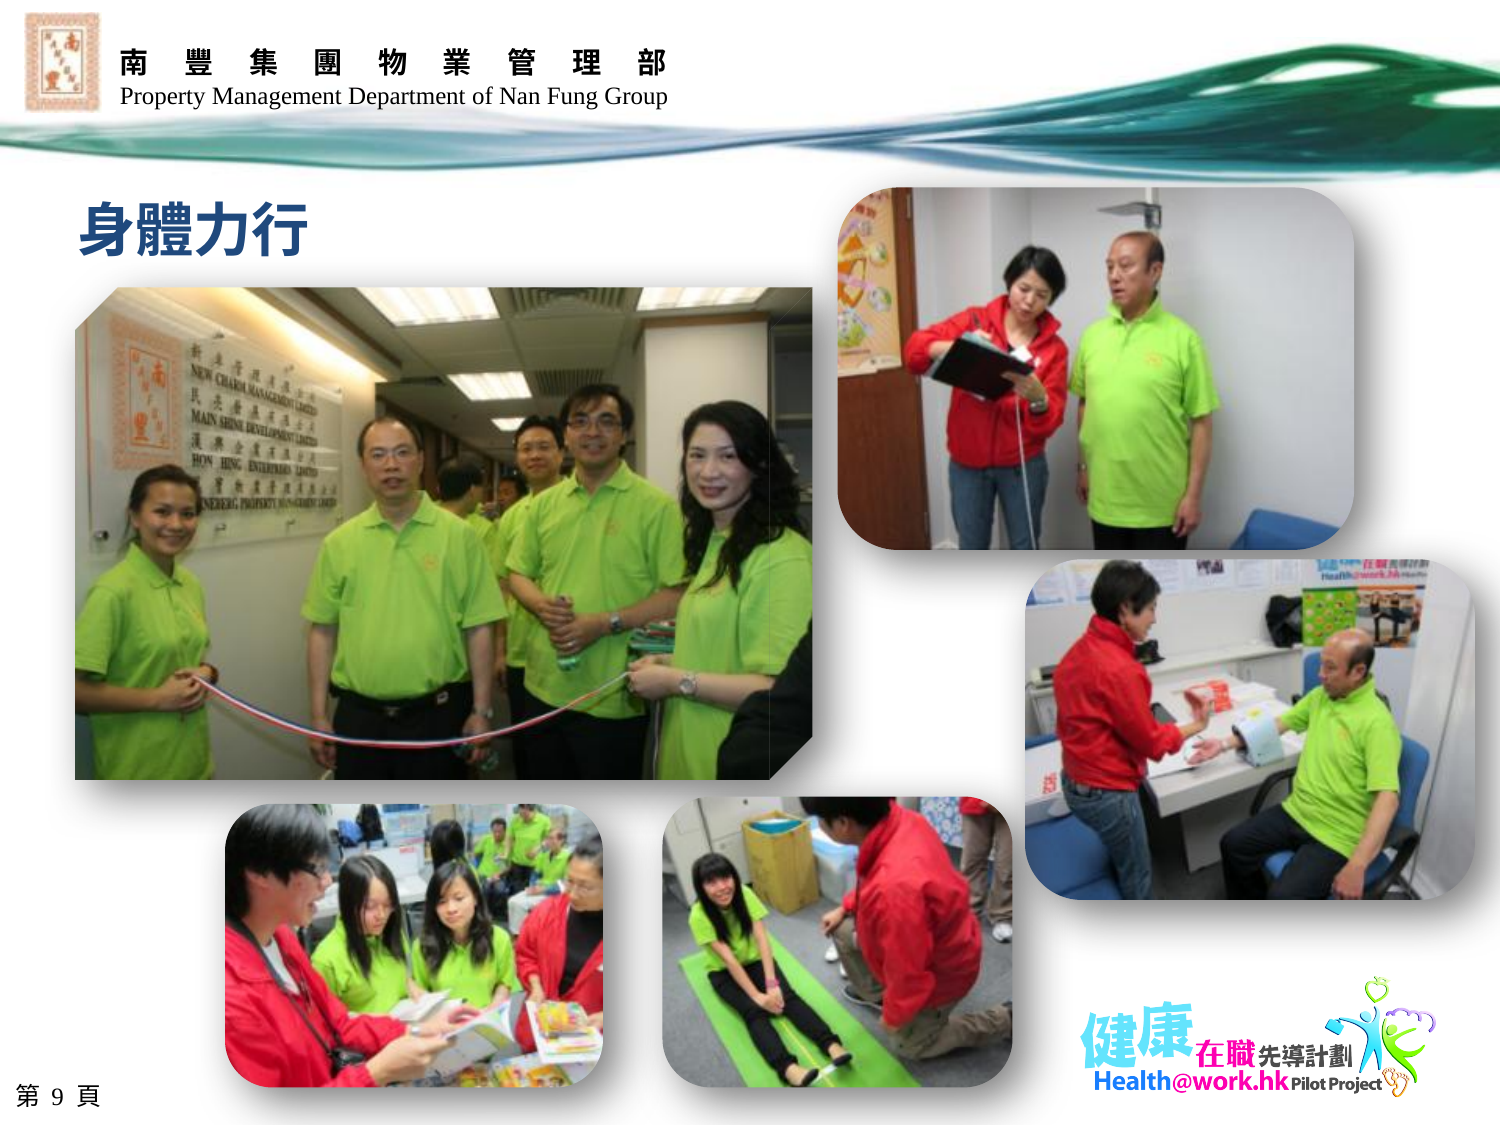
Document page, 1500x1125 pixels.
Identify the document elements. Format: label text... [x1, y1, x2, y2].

text_box 身體力行 [62, 185, 836, 271]
text_box [0, 0, 1500, 75]
picture [1078, 974, 1438, 1099]
picture [1024, 559, 1476, 901]
picture [224, 803, 604, 1088]
picture [74, 287, 813, 780]
picture [0, 75, 1500, 551]
slide_number 第 9 頁 [0, 1065, 254, 1125]
picture [662, 796, 1013, 1088]
